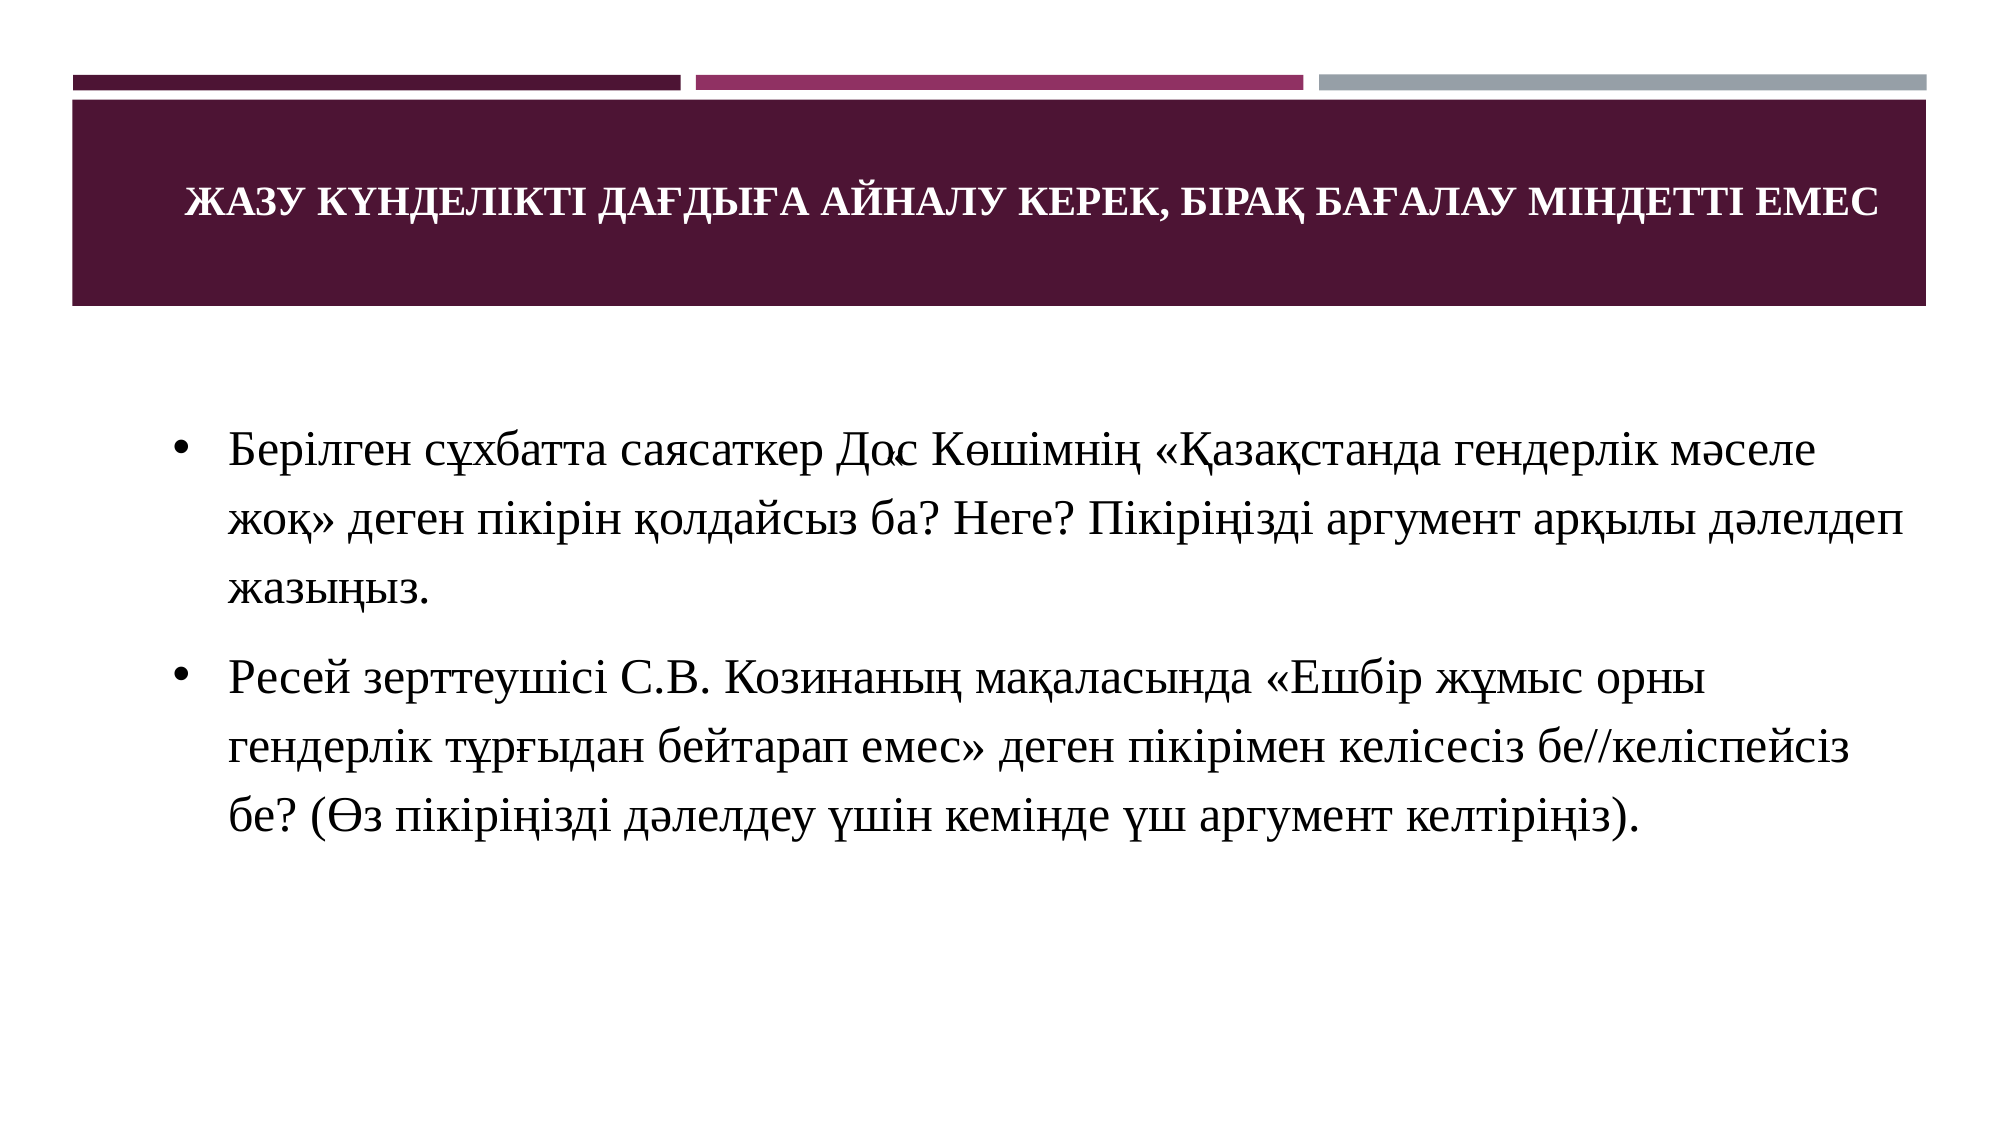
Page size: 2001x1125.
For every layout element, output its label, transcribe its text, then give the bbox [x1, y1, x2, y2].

text_box « [870, 422, 920, 483]
title ЖАЗУ КҮНДЕЛІКТІ ДАҒДЫҒА АЙНАЛУ КЕРЕК, БІРАҚ БАҒАЛАУ МІНДЕТТІ ЕМЕС [94, 119, 1904, 282]
text_box Берілген сұхбатта саясаткер Дос Көшімнің «Қазақстанда гендерлік мәселе жоқ» деген пікірін қолдайсыз ба? Неге? Пікіріңізді аргумент арқылы дәлелдеп жазыңыз. Ресей зерттеушісі С.В. Козинаның мақаласында «Ешбір жұмыс орны гендерлік тұрғыдан бейтарап емес» деген пікірімен келісесіз бе//келіспейсіз бе? (Өз пікіріңізді дәлелдеу үшін кемінде үш аргумент келтіріңіз). [82, 399, 1936, 1125]
